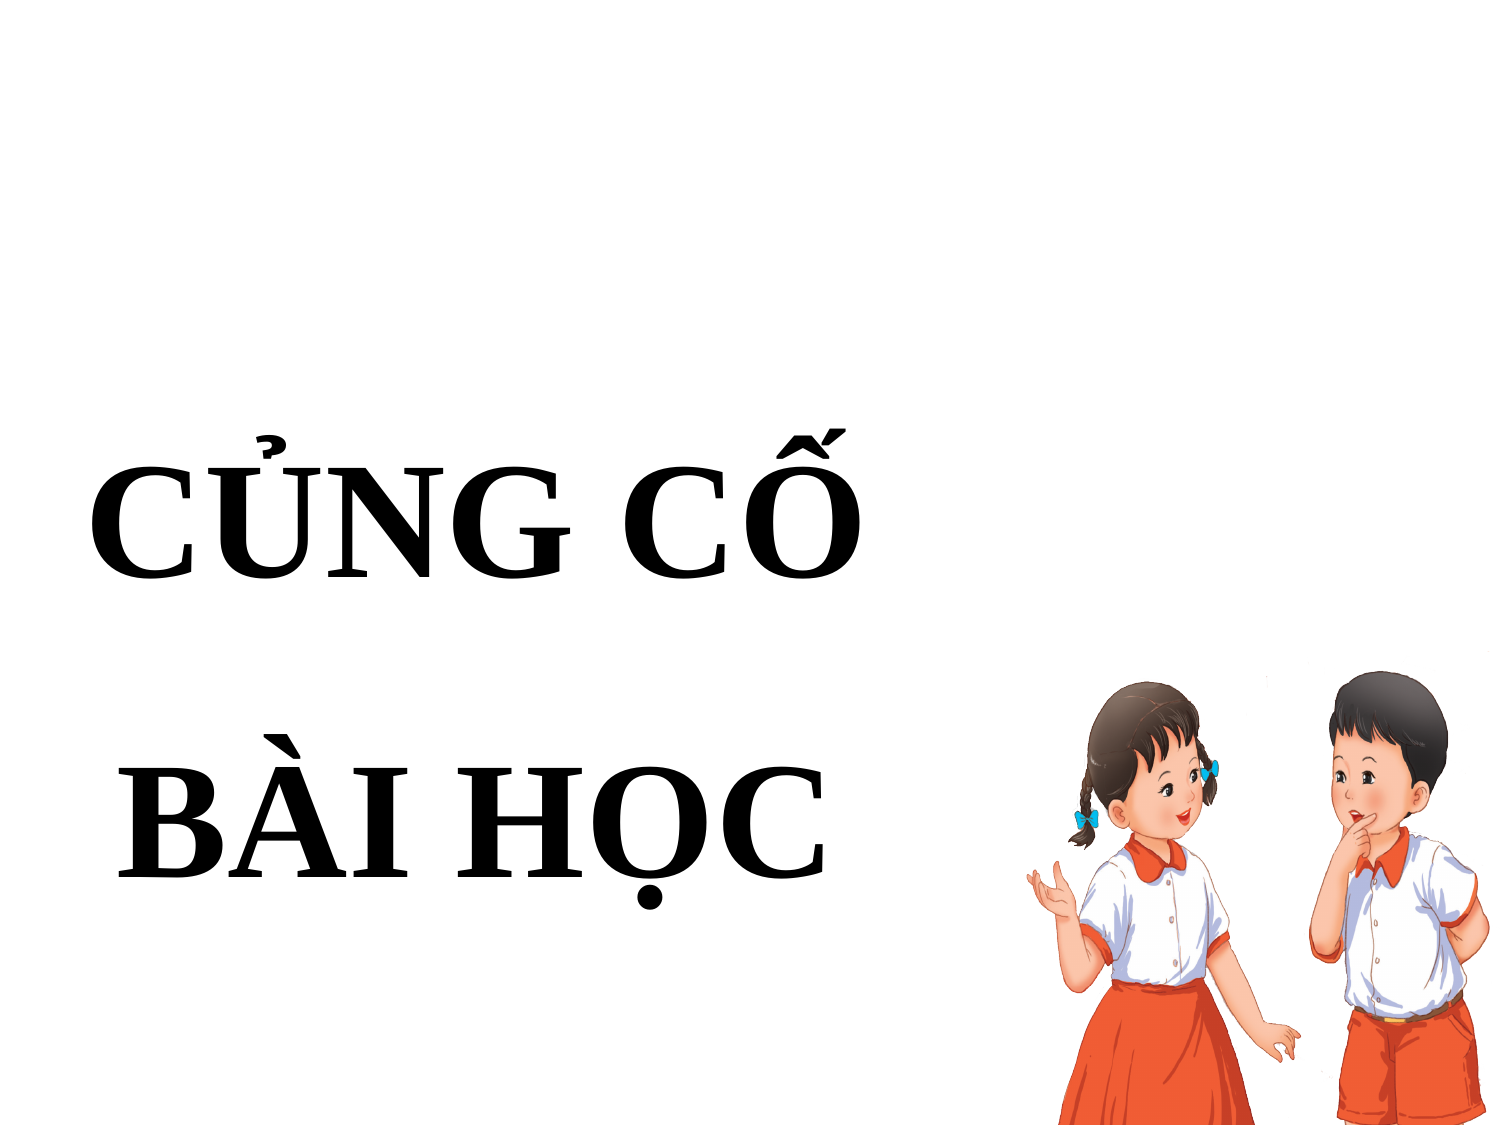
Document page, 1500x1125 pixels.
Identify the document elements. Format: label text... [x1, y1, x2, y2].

picture [1015, 650, 1500, 1125]
text_box CỦNG CỐ BÀI HỌC [54, 262, 941, 960]
